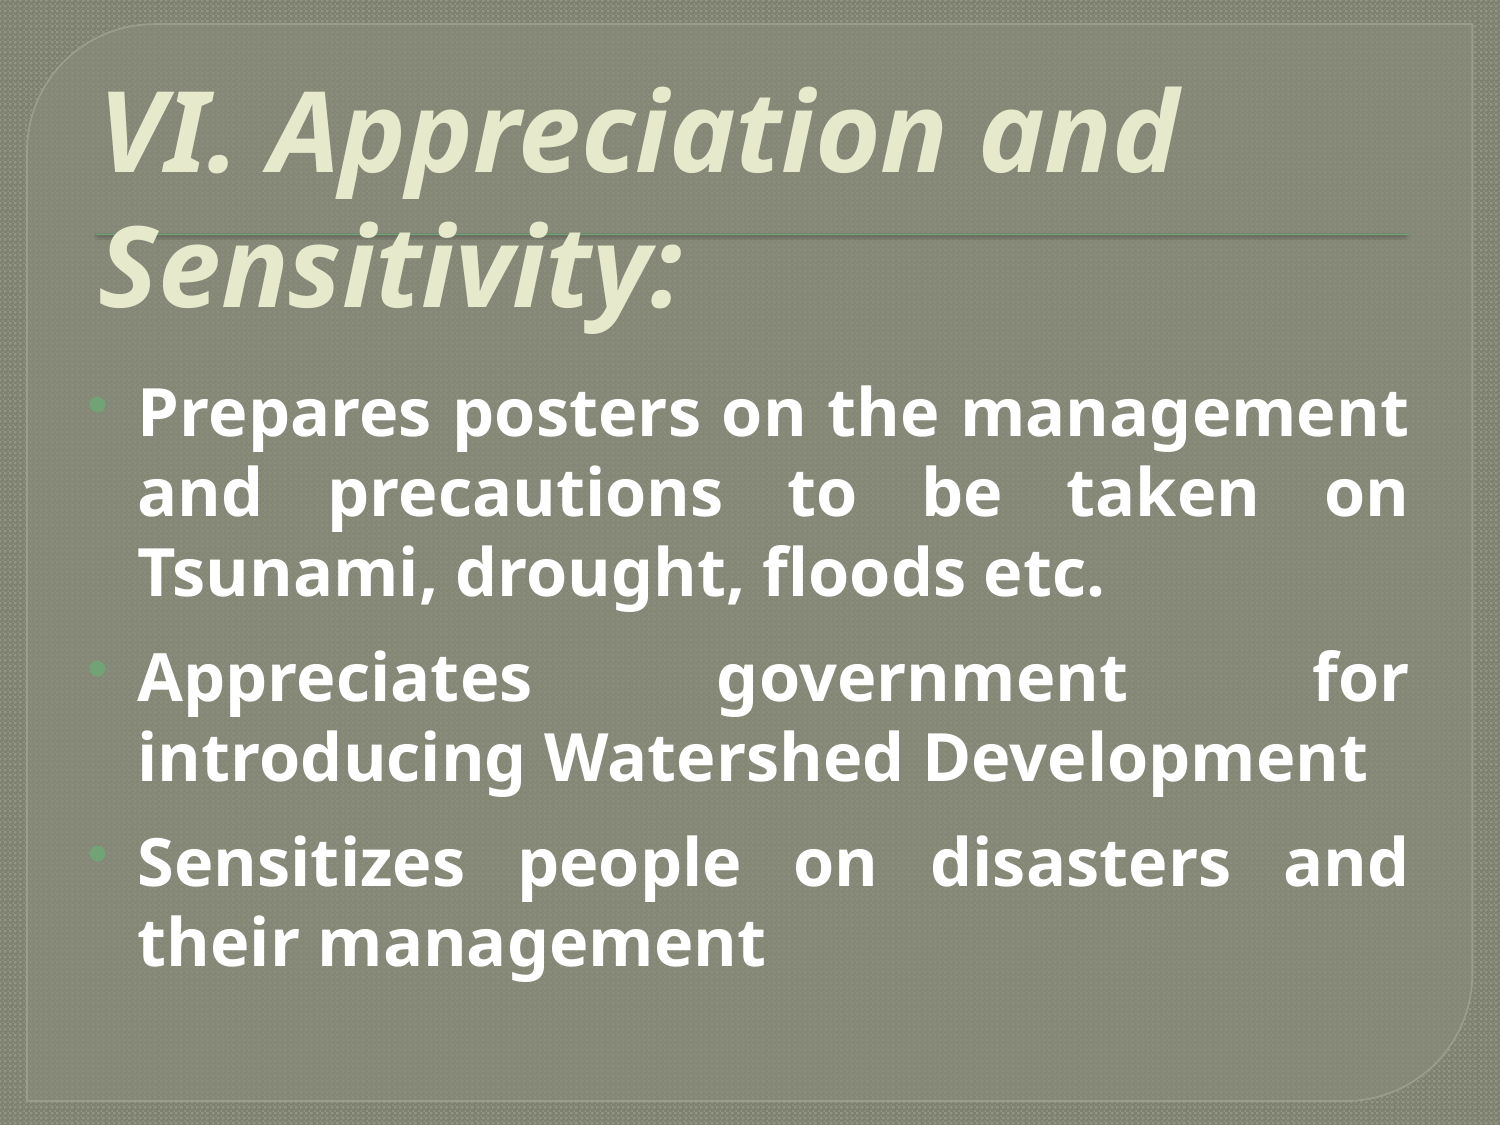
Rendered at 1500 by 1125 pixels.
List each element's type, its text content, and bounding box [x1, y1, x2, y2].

list Prepares posters on the management and precautions to be taken on Tsunami, drought, floods etc. Appreciates government for introducing Watershed Development Sensitizes people on disasters and their management [75, 362, 1425, 1013]
title VI. Appreciation and Sensitivity: [75, 50, 1425, 338]
